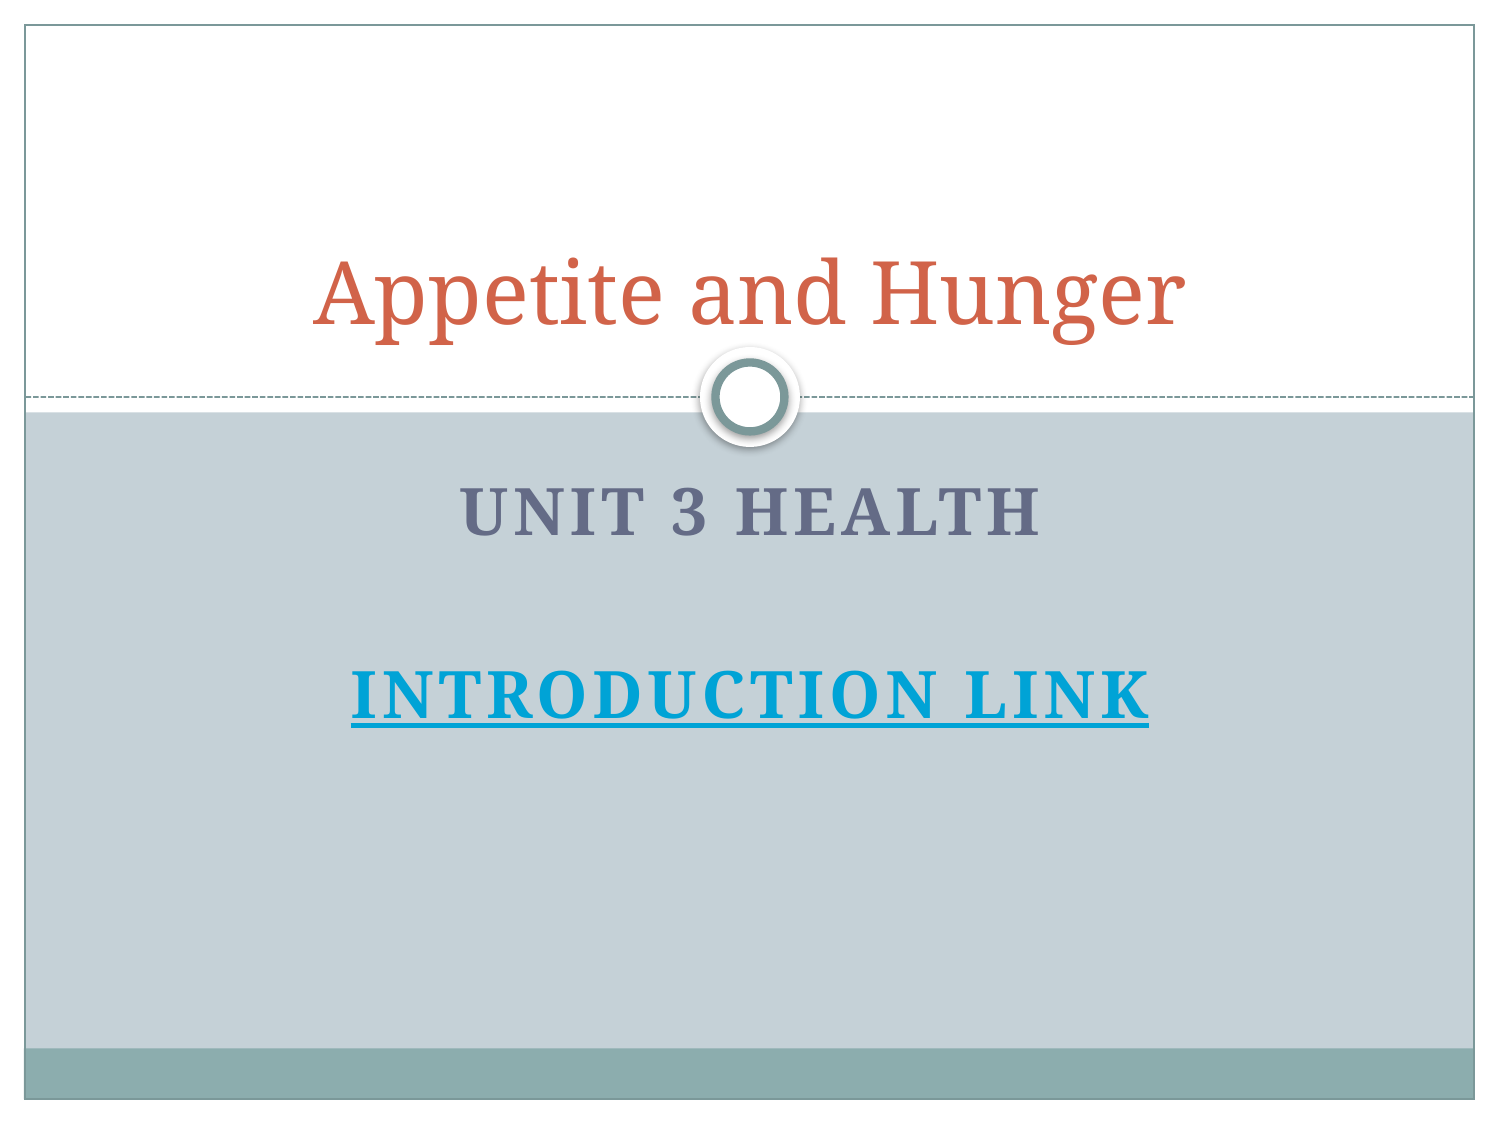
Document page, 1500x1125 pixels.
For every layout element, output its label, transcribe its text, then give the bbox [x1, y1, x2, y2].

subtitle Unit 3 Health Introduction Link [225, 462, 1275, 750]
title Appetite and Hunger [112, 62, 1388, 350]
